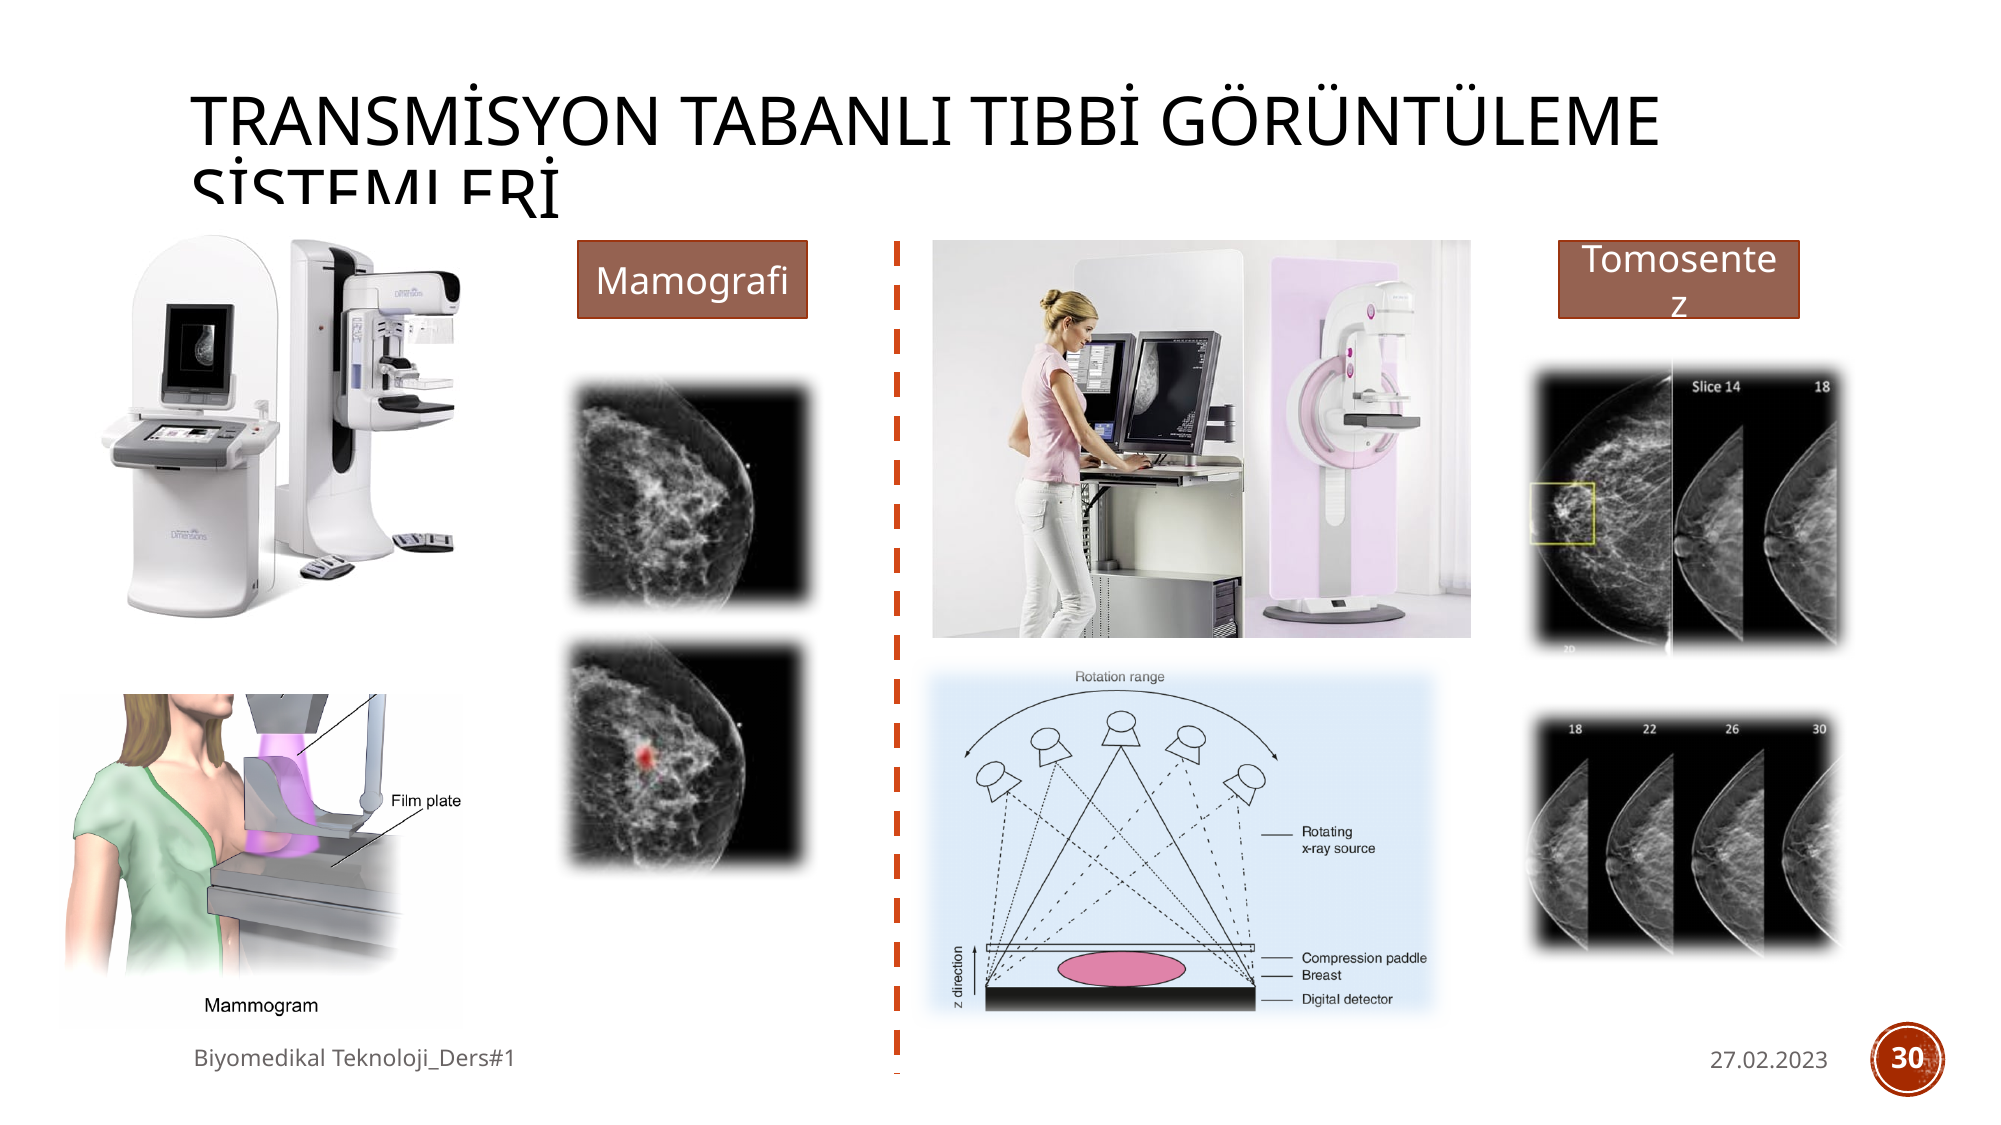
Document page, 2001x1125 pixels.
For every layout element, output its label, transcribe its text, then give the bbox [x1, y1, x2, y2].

title Transmisyon tabanlı tıbbi görüntüleme sistemleri [175, 79, 1826, 241]
picture [1522, 356, 1854, 660]
text_box Mamografi [577, 240, 808, 319]
picture [932, 240, 1471, 638]
text_box Tomosentez [1558, 240, 1800, 319]
picture [40, 204, 522, 1029]
picture [1522, 704, 1855, 963]
slide_number 30 [1855, 1028, 1961, 1089]
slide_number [1306, 1028, 1844, 1089]
footer Biyomedikal Teknoloji_Ders#1 [178, 1028, 1217, 1089]
picture [914, 659, 1450, 1028]
picture [557, 630, 824, 880]
picture [561, 371, 824, 617]
